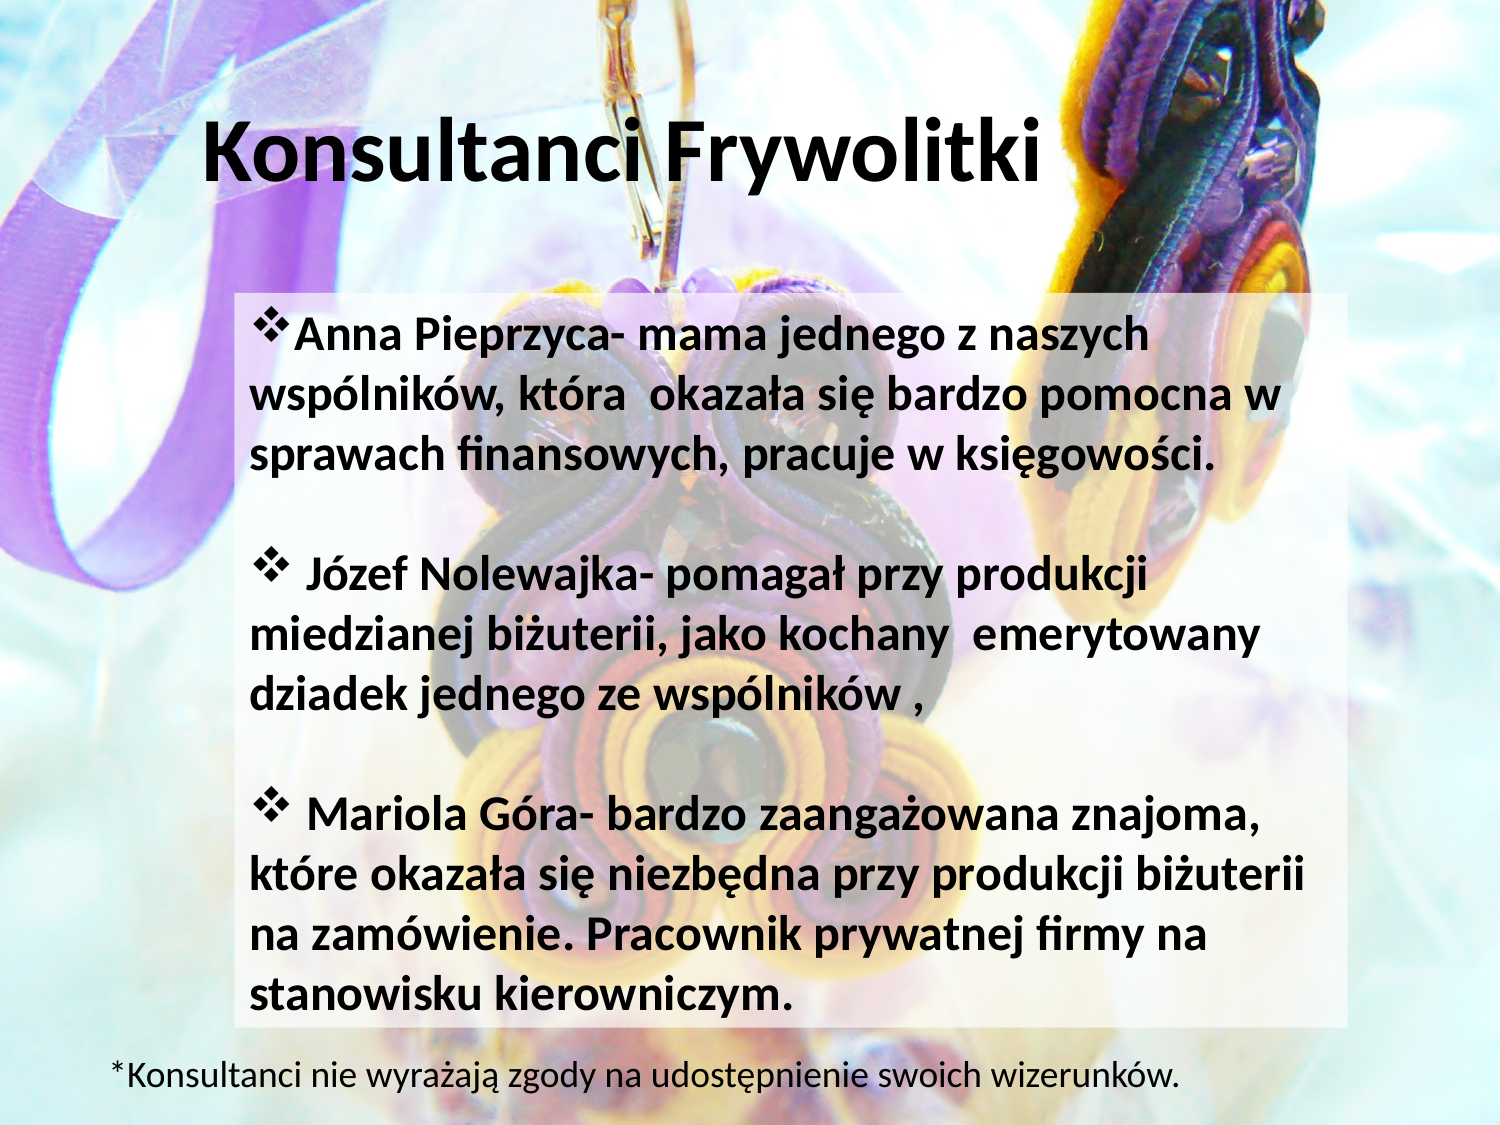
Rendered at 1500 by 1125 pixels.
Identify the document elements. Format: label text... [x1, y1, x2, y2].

picture [0, 0, 1500, 1125]
text_box Konsultanci Frywolitki [187, 81, 1354, 207]
text_box *Konsultanci nie wyrażają zgody na udostępnienie swoich wizerunków. [93, 1042, 1371, 1103]
text_box Anna Pieprzyca- mama jednego z naszych wspólników, która okazała się bardzo pomocna w sprawach finansowych, pracuje w księgowości. Józef Nolewajka- pomagał przy produkcji miedzianej biżuterii, jako kochany emerytowany dziadek jednego ze wspólników , Mariola Góra- bardzo zaangażowana znajoma, które okazała się niezbędna przy produkcji biżuterii na zamówienie. Pracownik prywatnej firmy na stanowisku kierowniczym. [234, 292, 1348, 1028]
